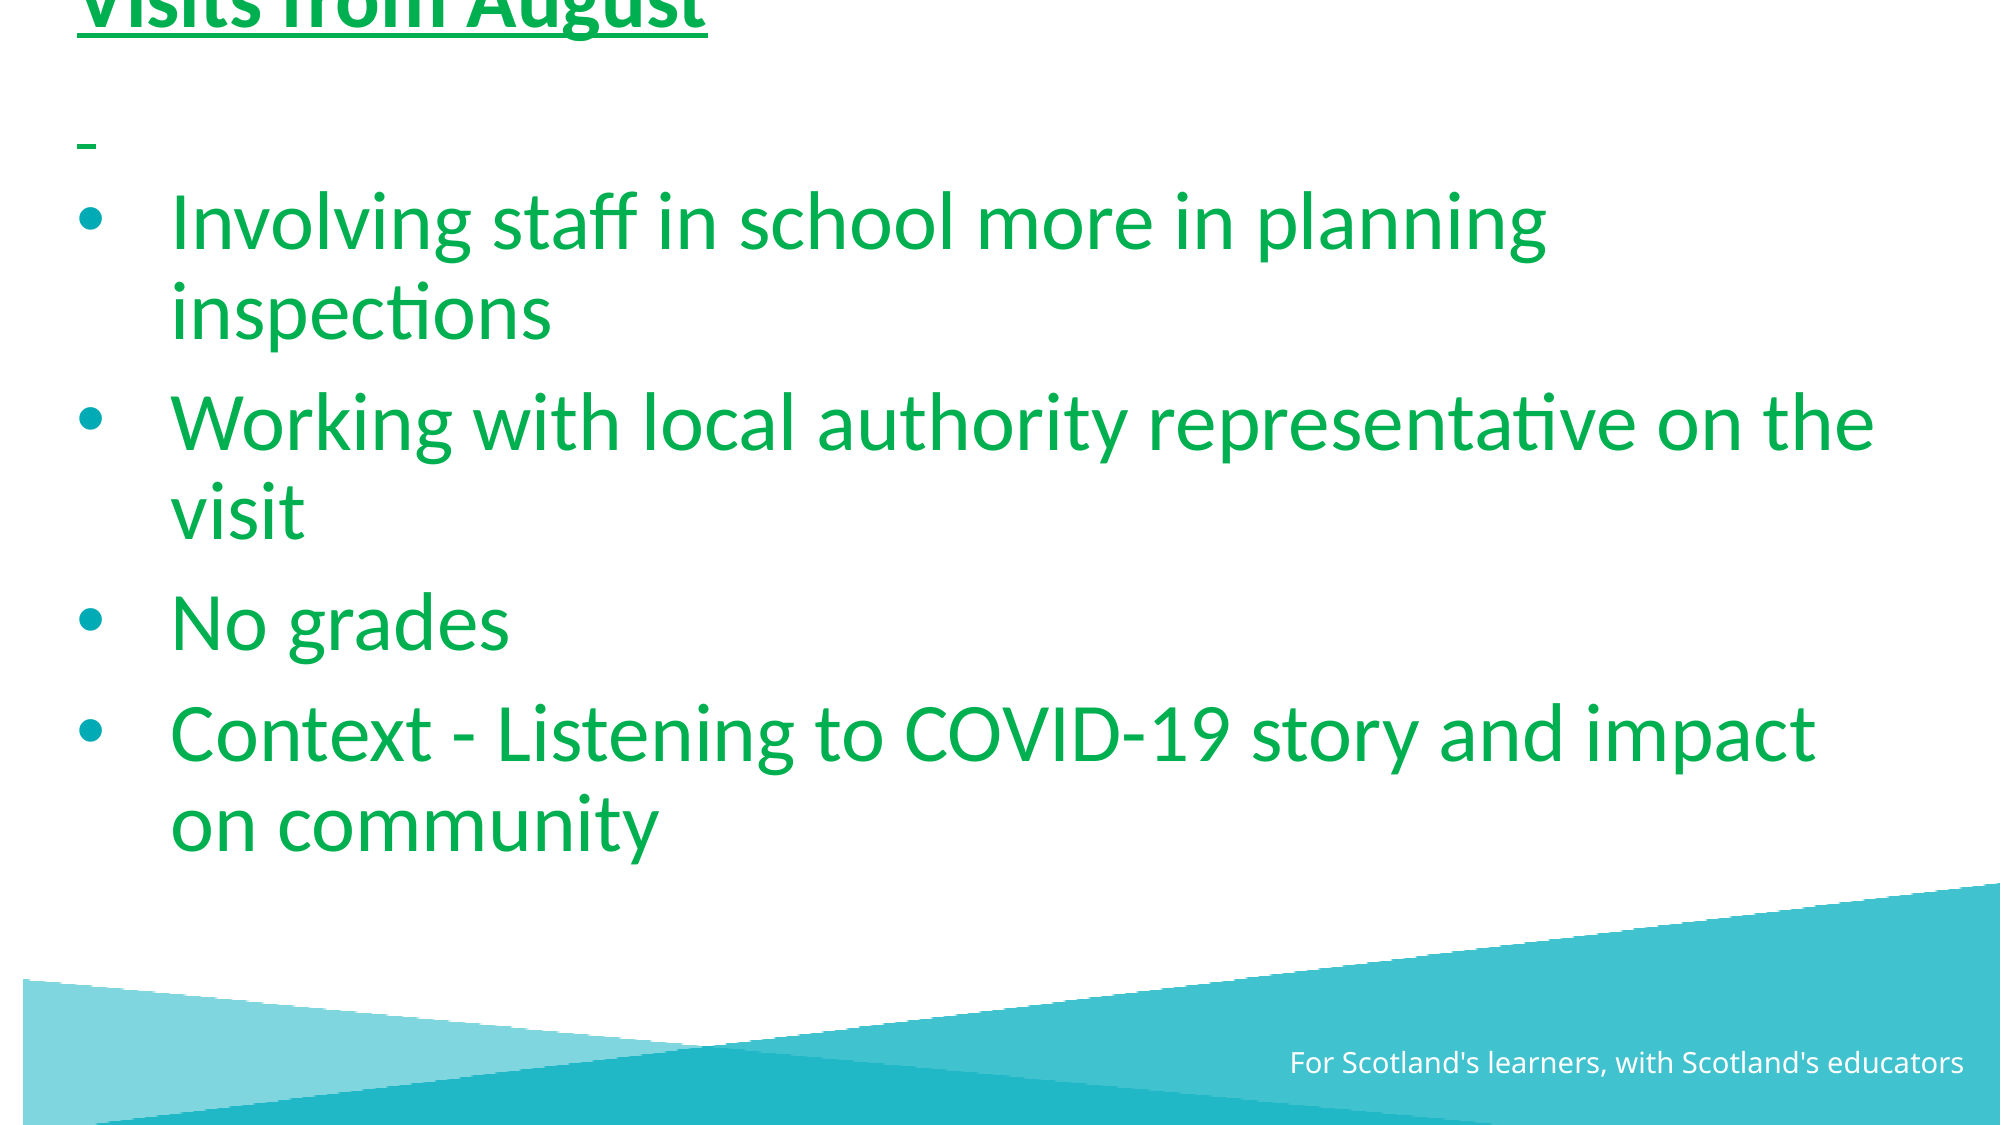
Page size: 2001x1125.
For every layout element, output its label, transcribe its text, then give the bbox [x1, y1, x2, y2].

picture [23, 883, 2000, 1125]
list Visits from August Involving staff in school more in planning inspections Working with local authority representative on the visit No grades Context - Listening to COVID-19 story and impact on community [61, 0, 1925, 883]
